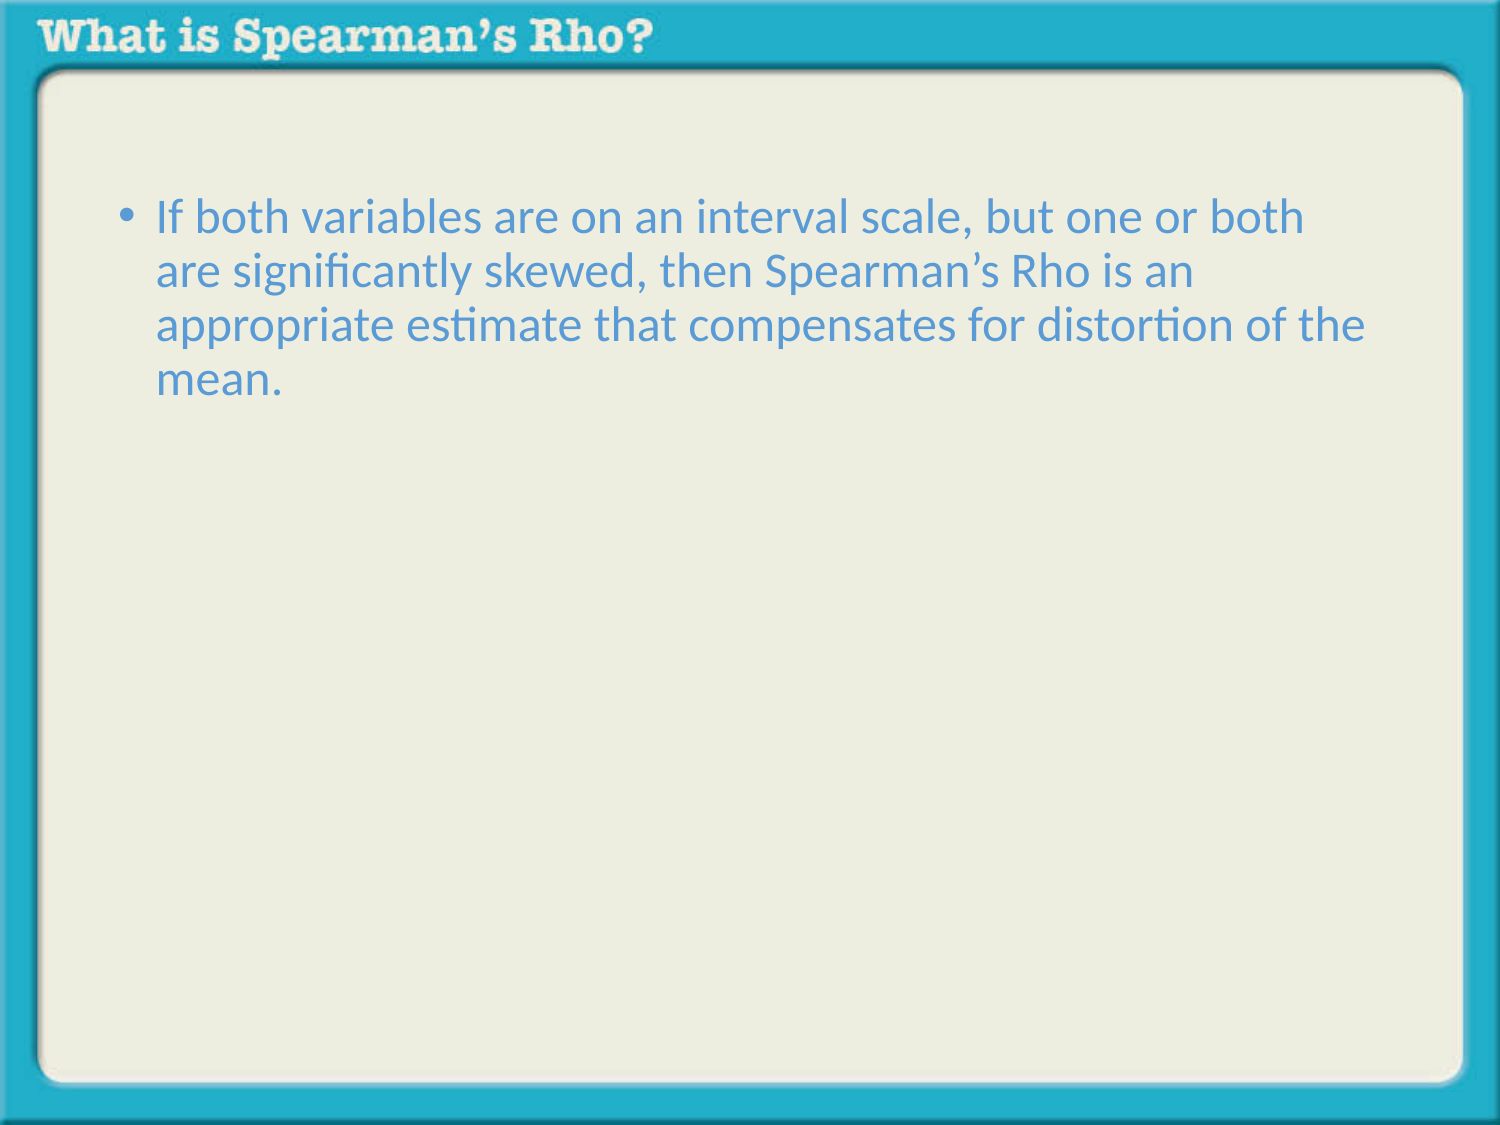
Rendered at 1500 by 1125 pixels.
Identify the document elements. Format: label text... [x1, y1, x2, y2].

picture [0, 0, 1500, 1125]
list If both variables are on an interval scale, but one or both are significantly skewed, then Spearman’s Rho is an appropriate estimate that compensates for distortion of the mean. [103, 183, 1397, 962]
